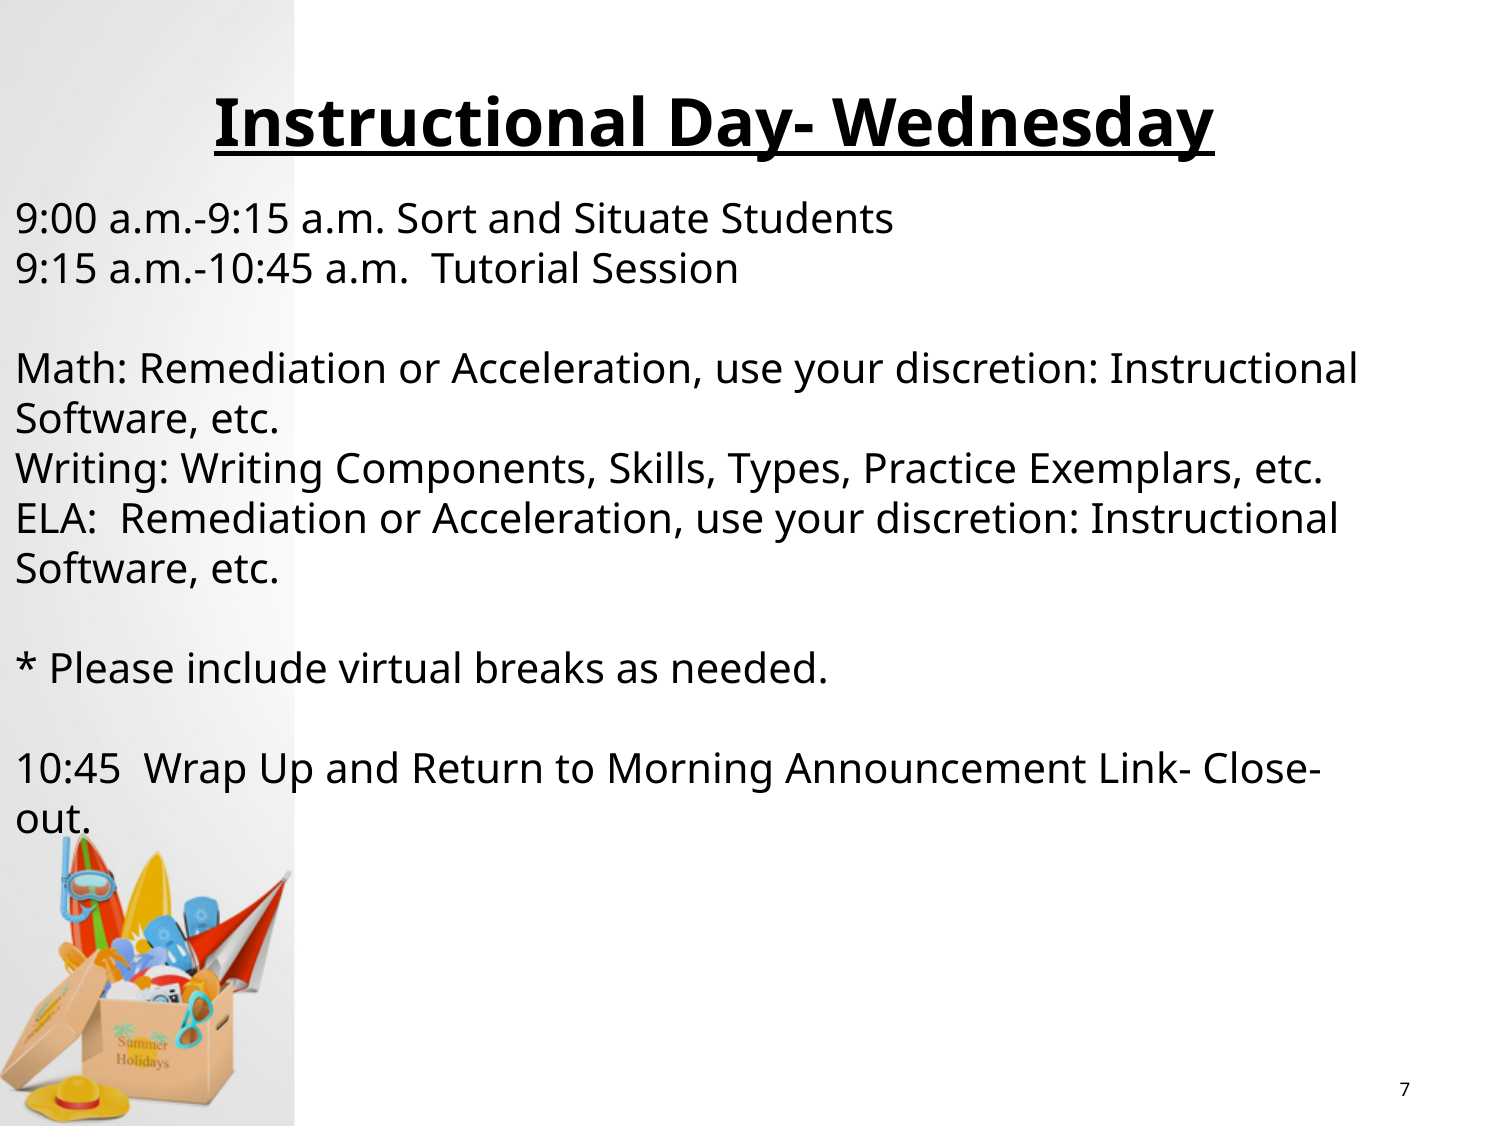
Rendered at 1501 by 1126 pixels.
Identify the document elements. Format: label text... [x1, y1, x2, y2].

slide_number 7 [1075, 1070, 1426, 1103]
text_box 9:00 a.m.-9:15 a.m. Sort and Situate Students 9:15 a.m.-10:45 a.m. Tutorial Session Math: Remediation or Acceleration, use your discretion: Instructional Software, etc. Writing: Writing Components, Skills, Types, Practice Exemplars, etc. ELA: Remediation or Acceleration, use your discretion: Instructional Software, etc. * Please include virtual breaks as needed. 10:45 Wrap Up and Return to Morning Announcement Link- Close-out. [0, 184, 1394, 850]
title Instructional Day- Wednesday [147, 26, 1282, 184]
picture [0, 0, 1501, 1126]
